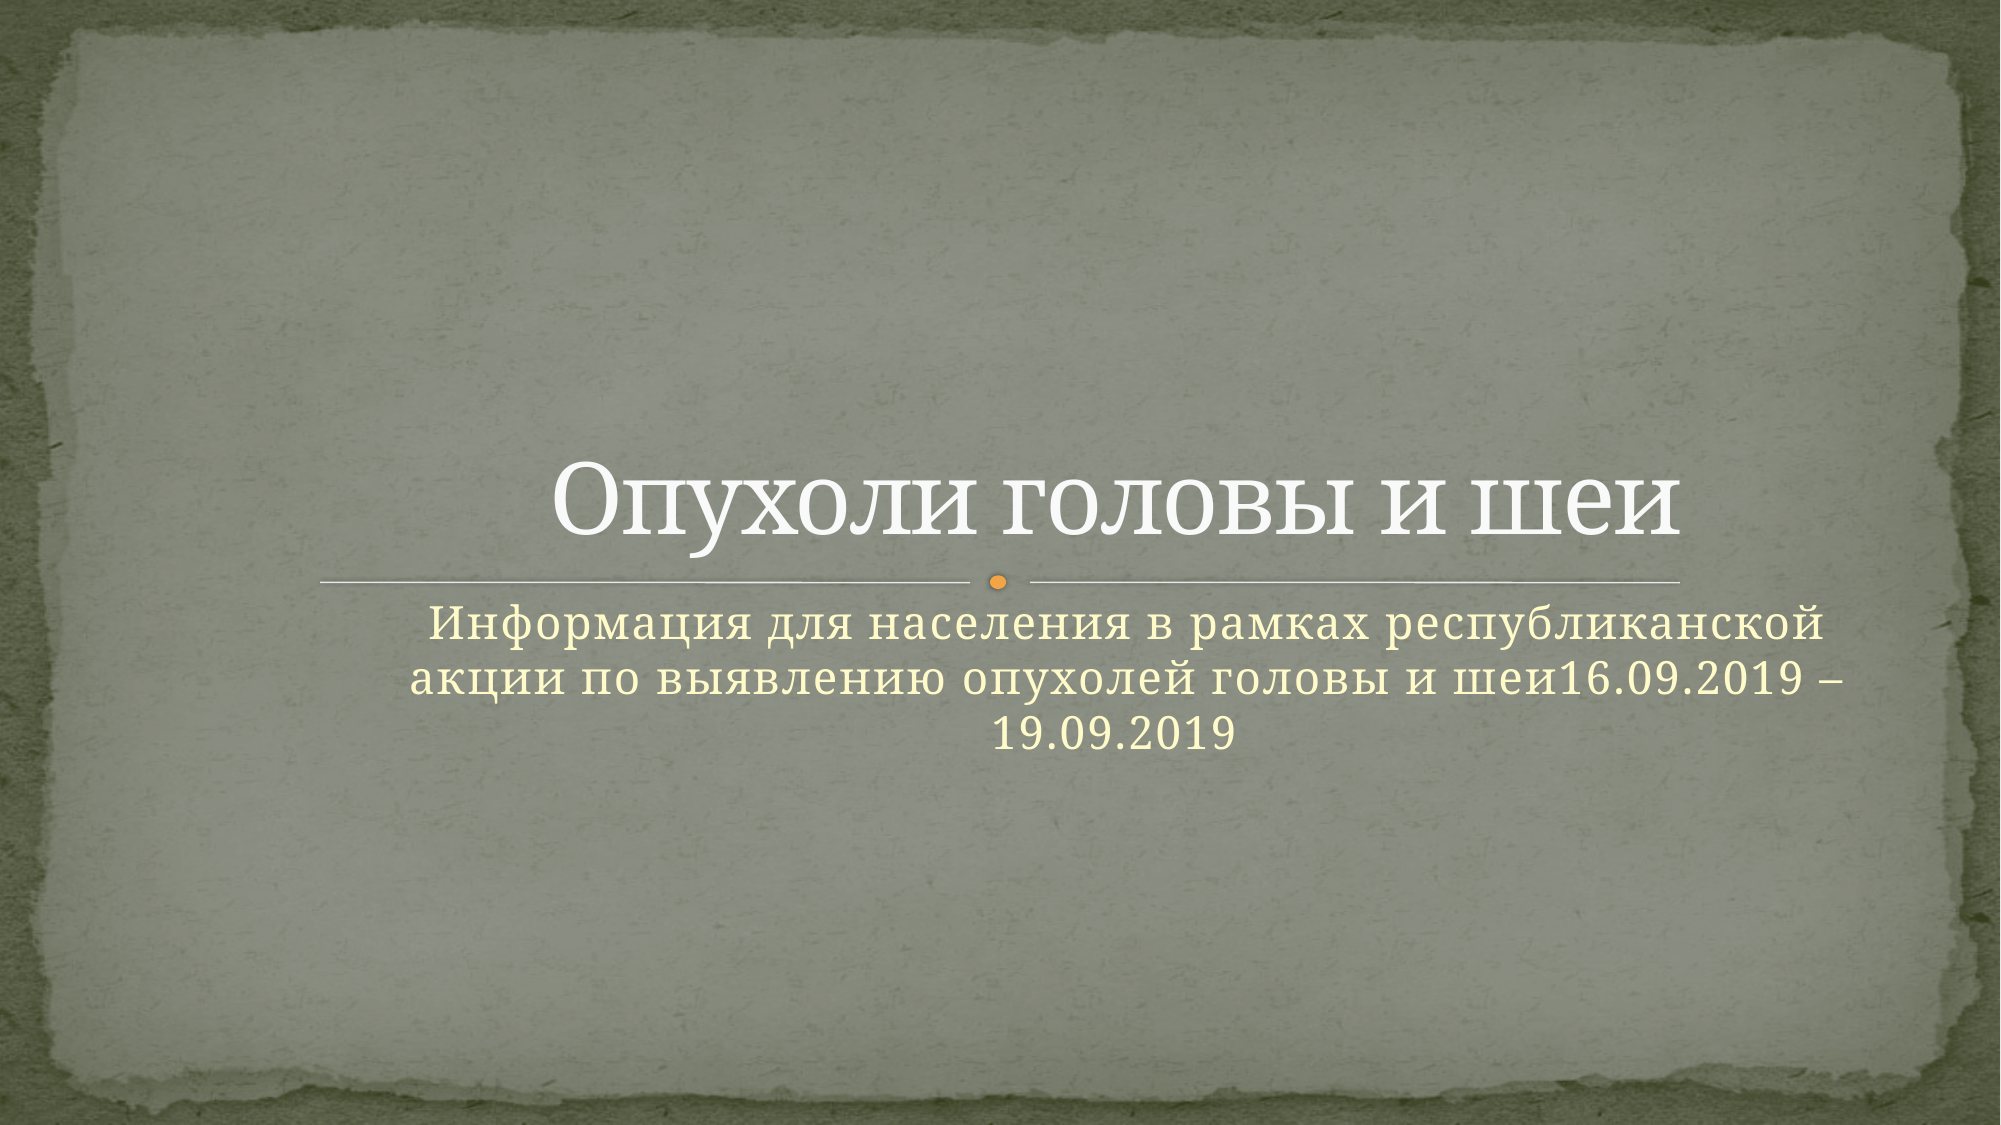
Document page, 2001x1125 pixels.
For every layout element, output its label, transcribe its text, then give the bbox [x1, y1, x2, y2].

title Опухоли головы и шеи [378, 170, 1879, 563]
subtitle Информация для населения в рамках республиканской акции по выявлению опухолей головы и шеи16.09.2019 – 19.09.2019 [378, 586, 1879, 858]
